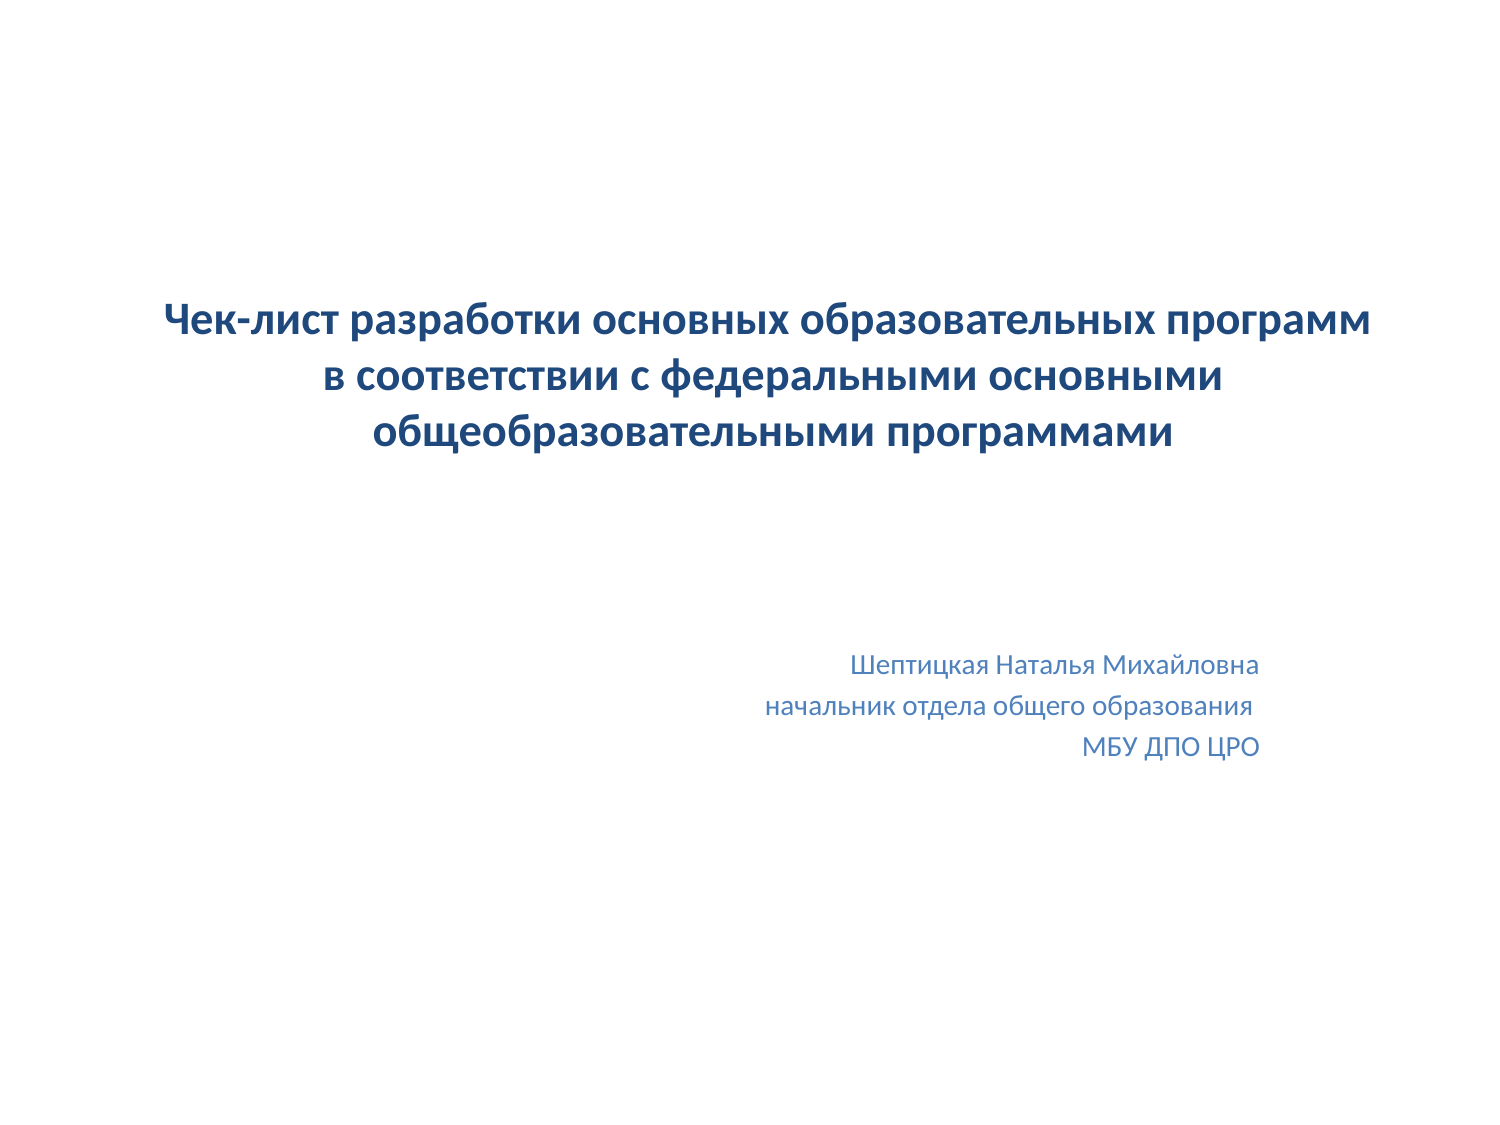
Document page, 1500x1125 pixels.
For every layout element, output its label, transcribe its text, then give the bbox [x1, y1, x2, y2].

subtitle Шептицкая Наталья Михайловна начальник отдела общего образования МБУ ДПО ЦРО [225, 637, 1275, 925]
title Чек-лист разработки основных образовательных программ в соответствии с федеральными основными общеобразовательными программами [135, 278, 1411, 521]
